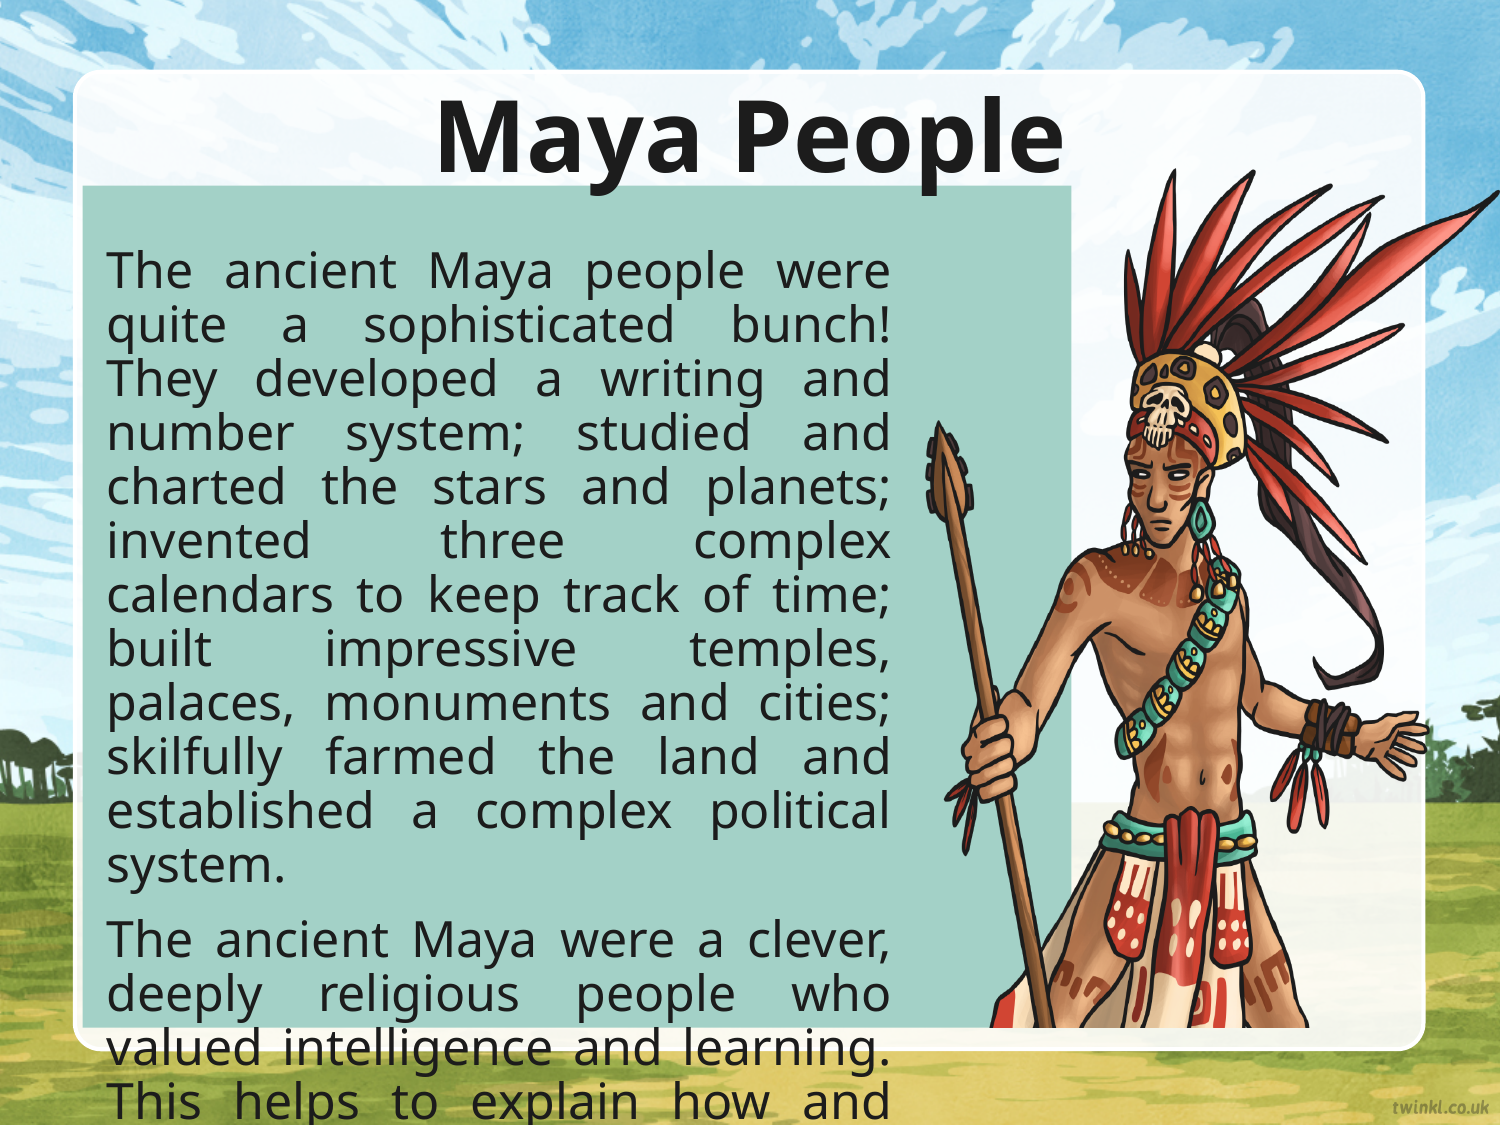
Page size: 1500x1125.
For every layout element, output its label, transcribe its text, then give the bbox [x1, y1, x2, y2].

picture [0, 0, 1500, 1125]
list The ancient Maya people were quite a sophisticated bunch! They developed a writing and number system; studied and charted the stars and planets; invented three complex calendars to keep track of time; built impressive temples, palaces, monuments and cities; skilfully farmed the land and established a complex political system. The ancient Maya were a clever, deeply religious people who valued intelligence and learning. This helps to explain how and why they were able to develop a complex, thriving civilisation which began over 2000 years ago. [65, 204, 909, 1028]
title Maya People [82, 66, 1418, 204]
